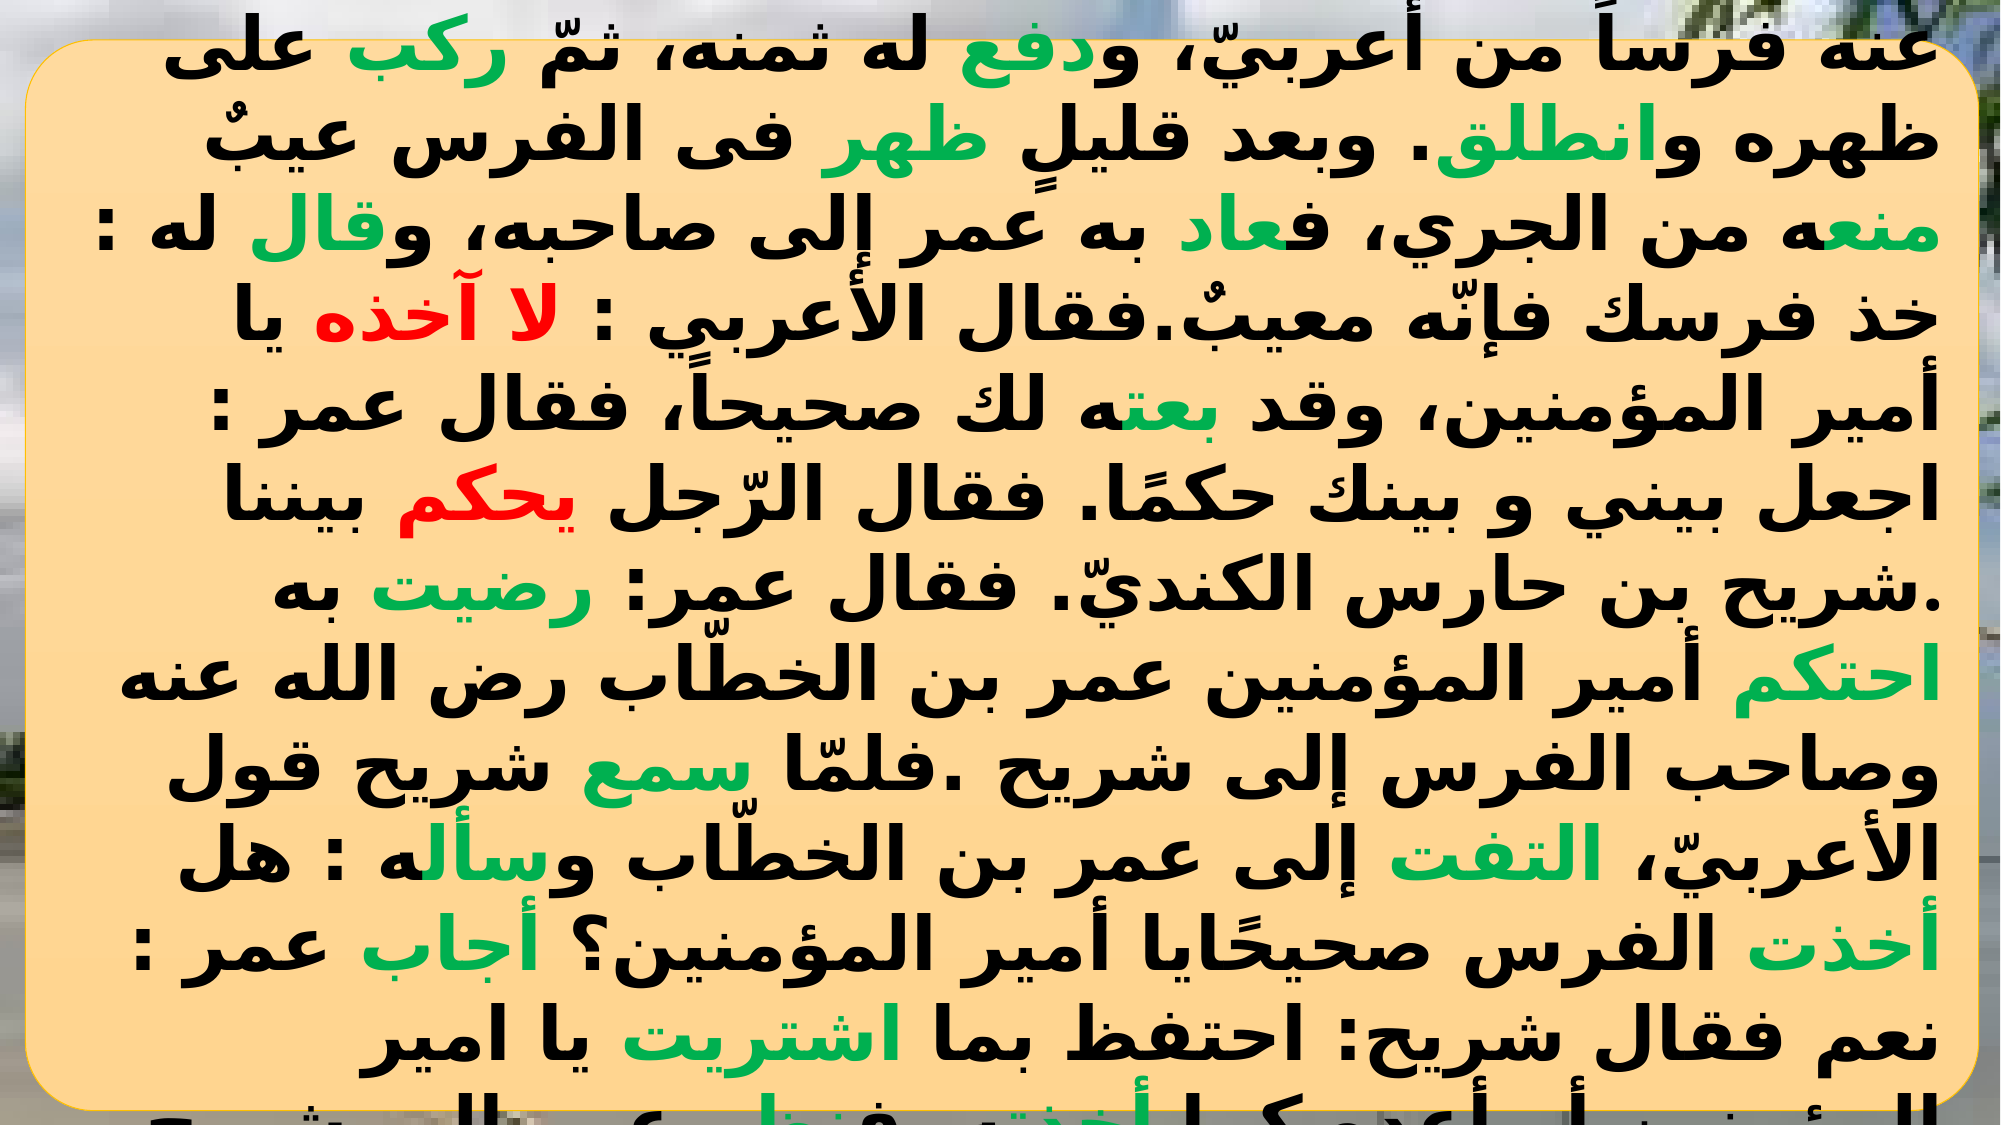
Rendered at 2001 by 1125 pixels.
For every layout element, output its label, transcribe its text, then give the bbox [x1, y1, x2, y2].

text_box النّصّ اشترى امير المؤمنين عمر بن الخطّاب رضى الله عنه فرساً من أعربيّ، ودفع له ثمنه، ثمّ ركب على ظهره وانطلق. وبعد قليلٍ ظهر فى الفرس عيبٌ منعه من الجري، فعاد به عمر إلى صاحبه، وقال له : خذ فرسك فإنّه معيبٌ.فقال الأعربي : لا آخذه يا أمير المؤمنين، وقد بعته لك صحيحاً، فقال عمر : اجعل بيني و بينك حكمًا. فقال الرّجل يحكم بيننا شريح بن حارس الكنديّ. فقال عمر: رضيت به. احتكم أمير المؤمنين عمر بن الخطّاب رض الله عنه وصاحب الفرس إلى شريح .فلمّا سمع شريح قول الأعربيّ، التفت إلى عمر بن الخطّاب وسأله : هل أخذت الفرس صحيحًايا أمير المؤمنين؟ أجاب عمر : نعم فقال شريح: احتفظ بما اشتريت يا امير المؤمنين أو أعده كما أخذته. فنظر عمر إلى شريح معجبًا وقال : وهل القضاء إلاّ هكذا ؟ قول فصل وحكم عدلٌ. سر إلى الكوفة فقد ولّيتك قضاءها. [24, 39, 1980, 1112]
